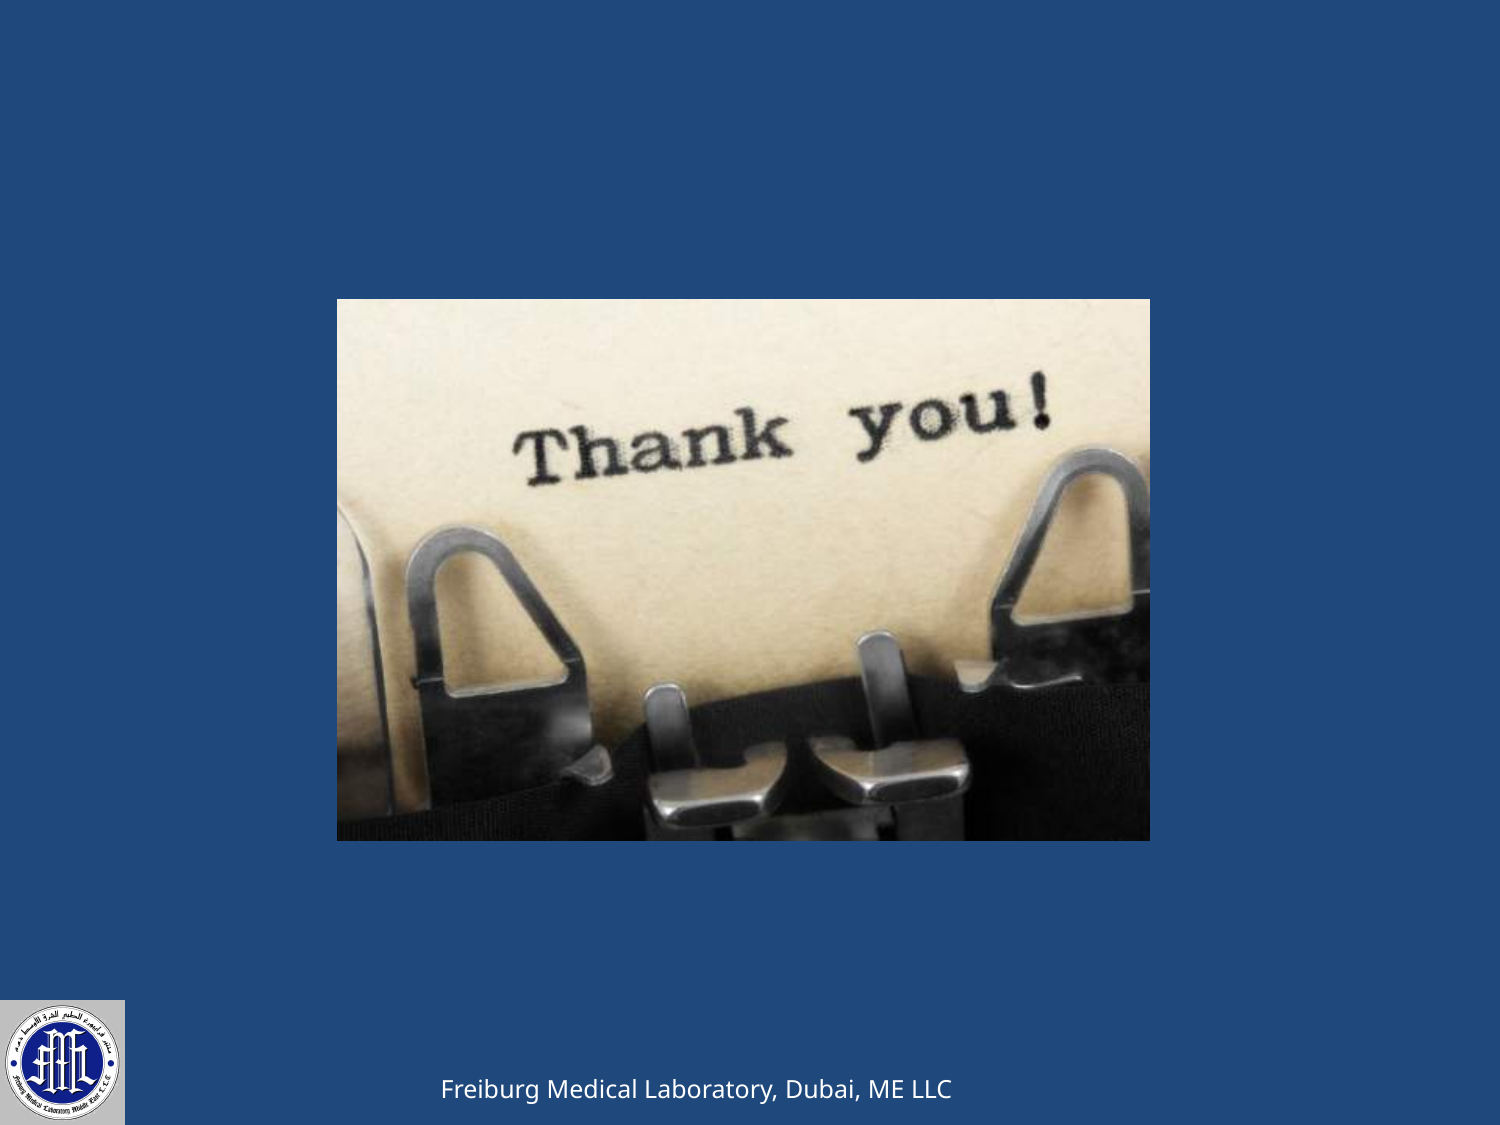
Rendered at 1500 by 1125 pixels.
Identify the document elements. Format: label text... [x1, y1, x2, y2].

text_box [0, 1000, 125, 1125]
footer Freiburg Medical Laboratory, Dubai, ME LLC [433, 1062, 1337, 1108]
picture [337, 299, 1150, 841]
